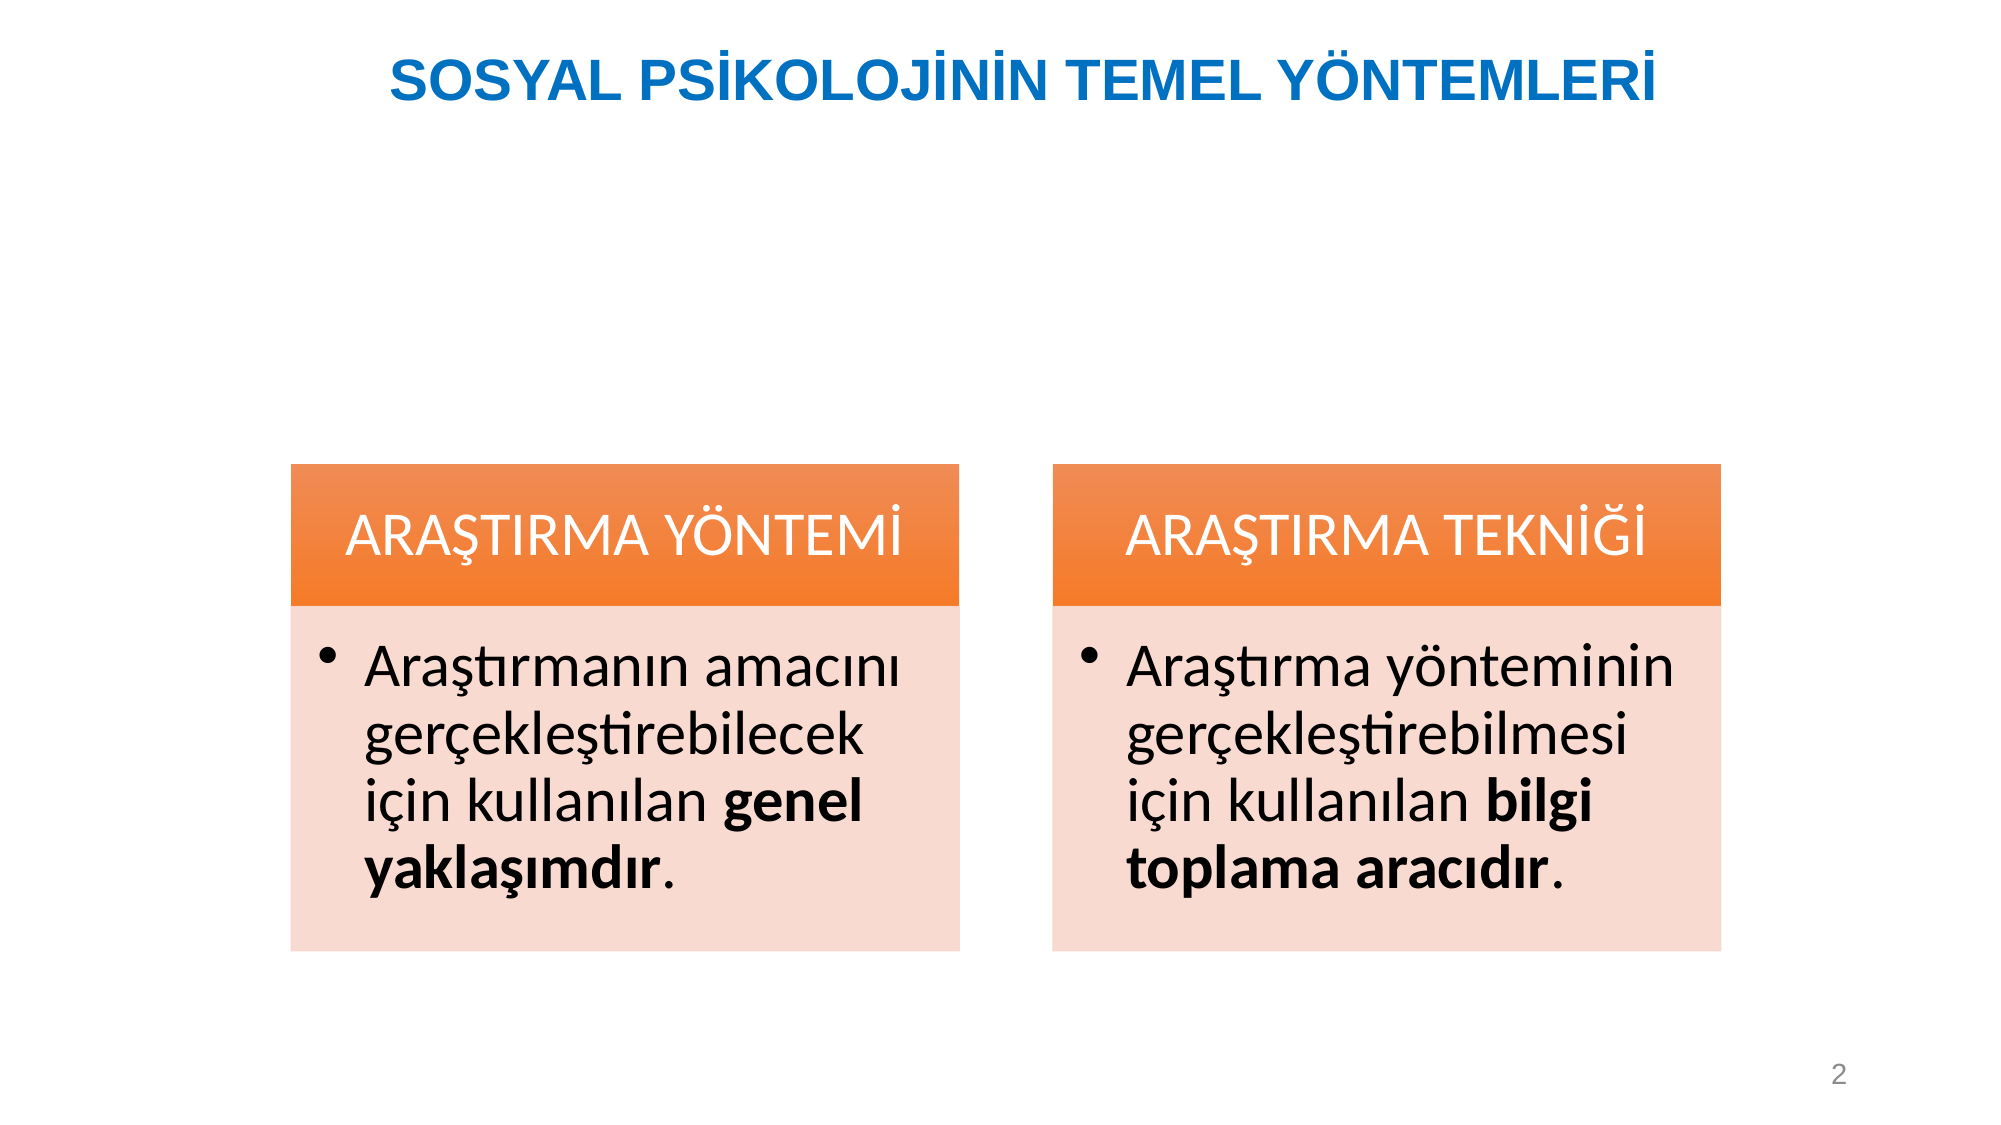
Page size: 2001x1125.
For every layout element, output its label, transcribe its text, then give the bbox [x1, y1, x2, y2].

slide_number 2 [1412, 1042, 1863, 1103]
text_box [291, 438, 1721, 978]
text_box SOSYAL PSİKOLOJİNİN TEMEL YÖNTEMLERİ [374, 35, 1674, 120]
